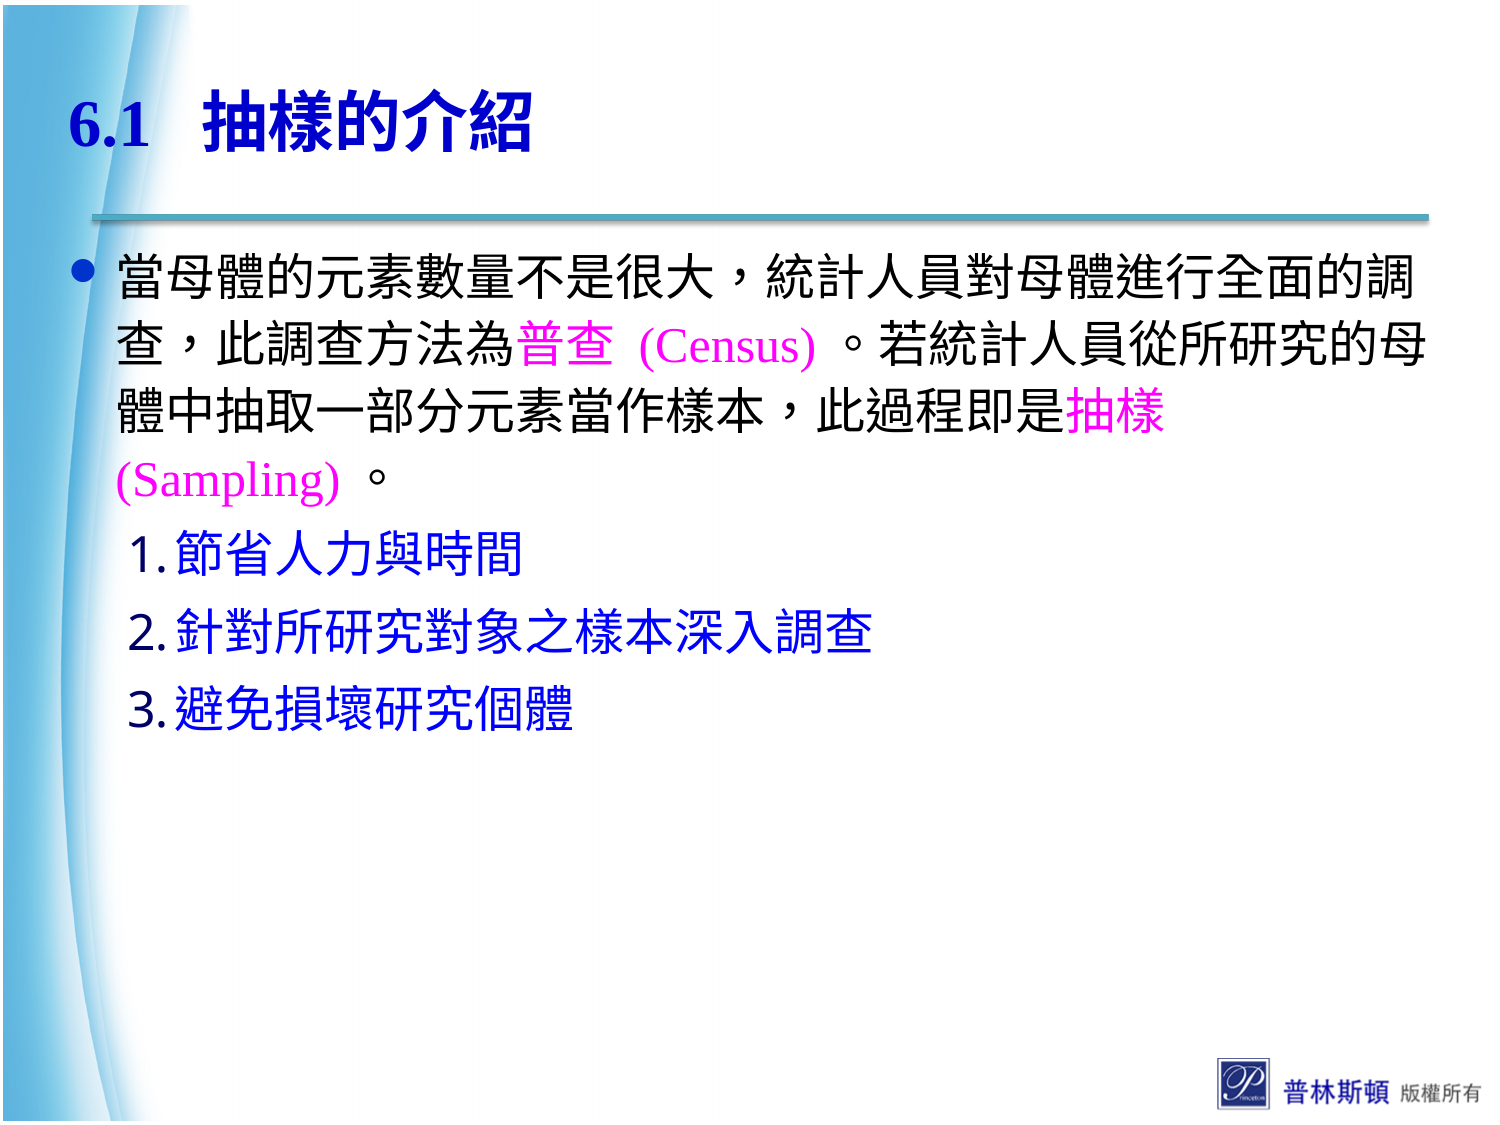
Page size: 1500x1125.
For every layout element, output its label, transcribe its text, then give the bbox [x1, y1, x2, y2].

title 6.1 抽樣的介紹 [53, 30, 1459, 209]
picture [0, 0, 1436, 1125]
picture [1217, 1058, 1500, 1125]
list 當母體的元素數量不是很大，統計人員對母體進行全面的調查，此調查方法為普查 (Census)。若統計人員從所研究的母體中抽取一部分元素當作樣本，此過程即是抽樣 (Sampling)。 節省人力與時間 針對所研究對象之樣本深入調查 避免損壞研究個體 [53, 231, 1459, 1083]
